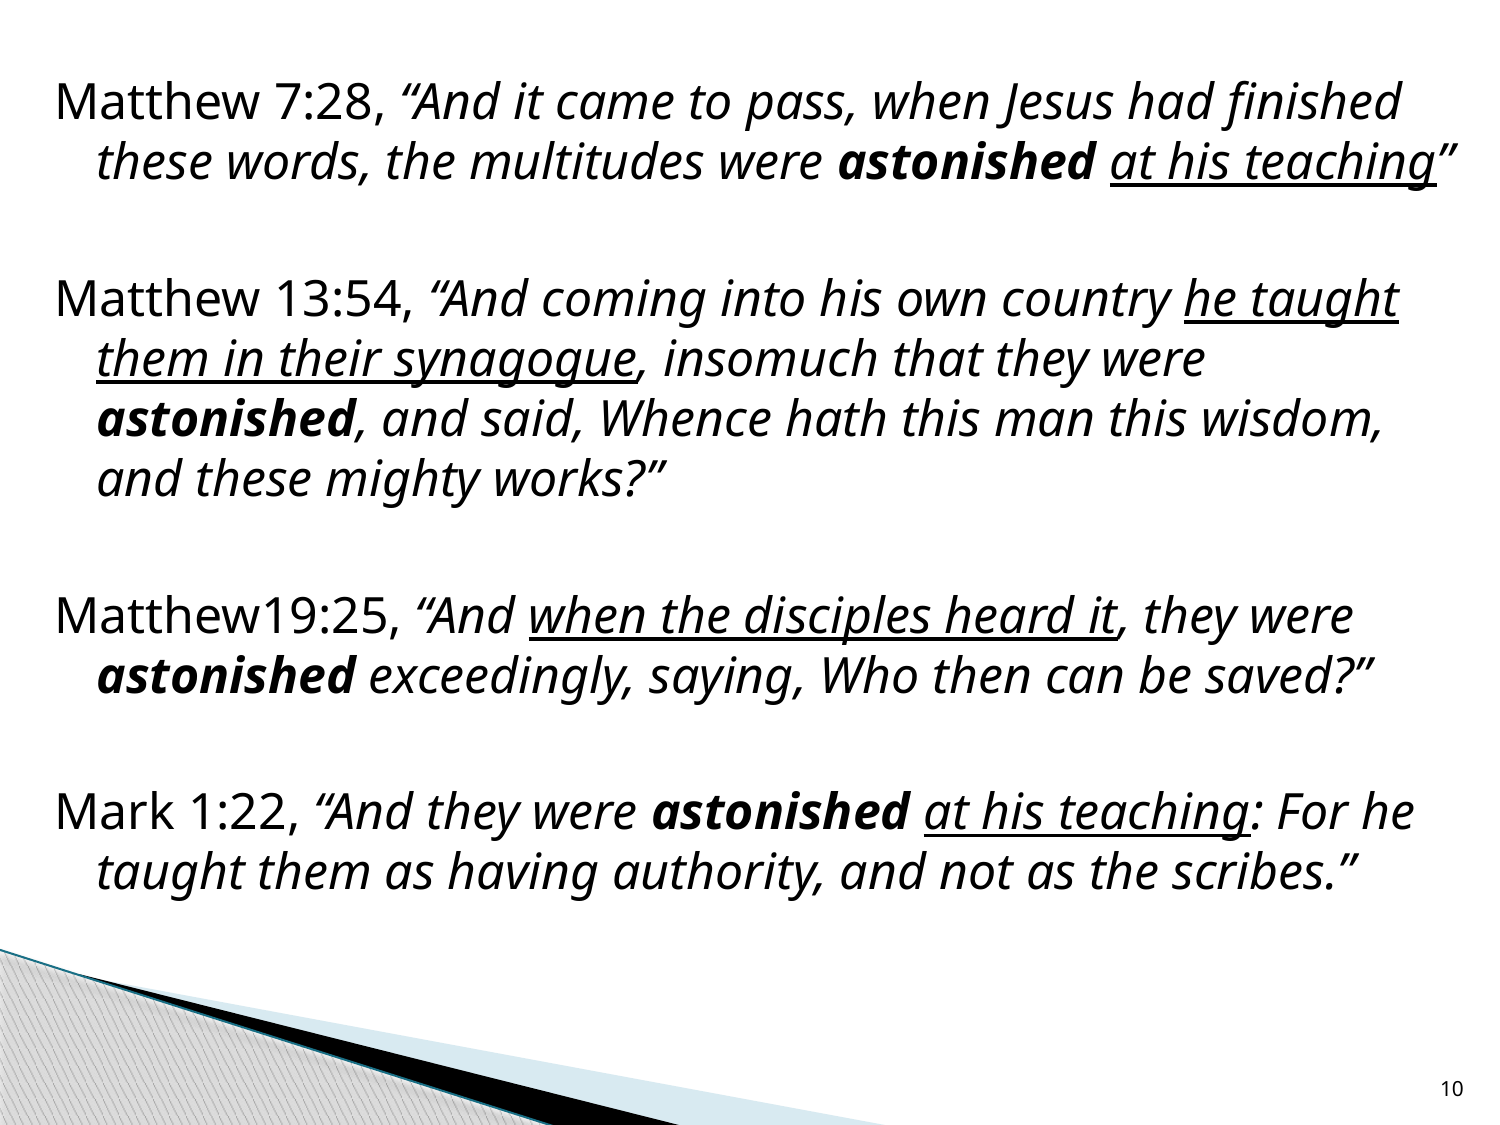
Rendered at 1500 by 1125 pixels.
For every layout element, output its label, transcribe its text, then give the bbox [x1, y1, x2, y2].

list Matthew 7:28, “And it came to pass, when Jesus had finished these words, the multitudes were astonished at his teaching” Matthew 13:54, “And coming into his own country he taught them in their synagogue, insomuch that they were astonished, and said, Whence hath this man this wisdom, and these mighty works?” Matthew19:25, “And when the disciples heard it, they were astonished exceedingly, saying, Who then can be saved?” Mark 1:22, “And they were astonished at his teaching: For he taught them as having authority, and not as the scribes.” [21, 62, 1479, 908]
slide_number 10 [1418, 1051, 1479, 1112]
